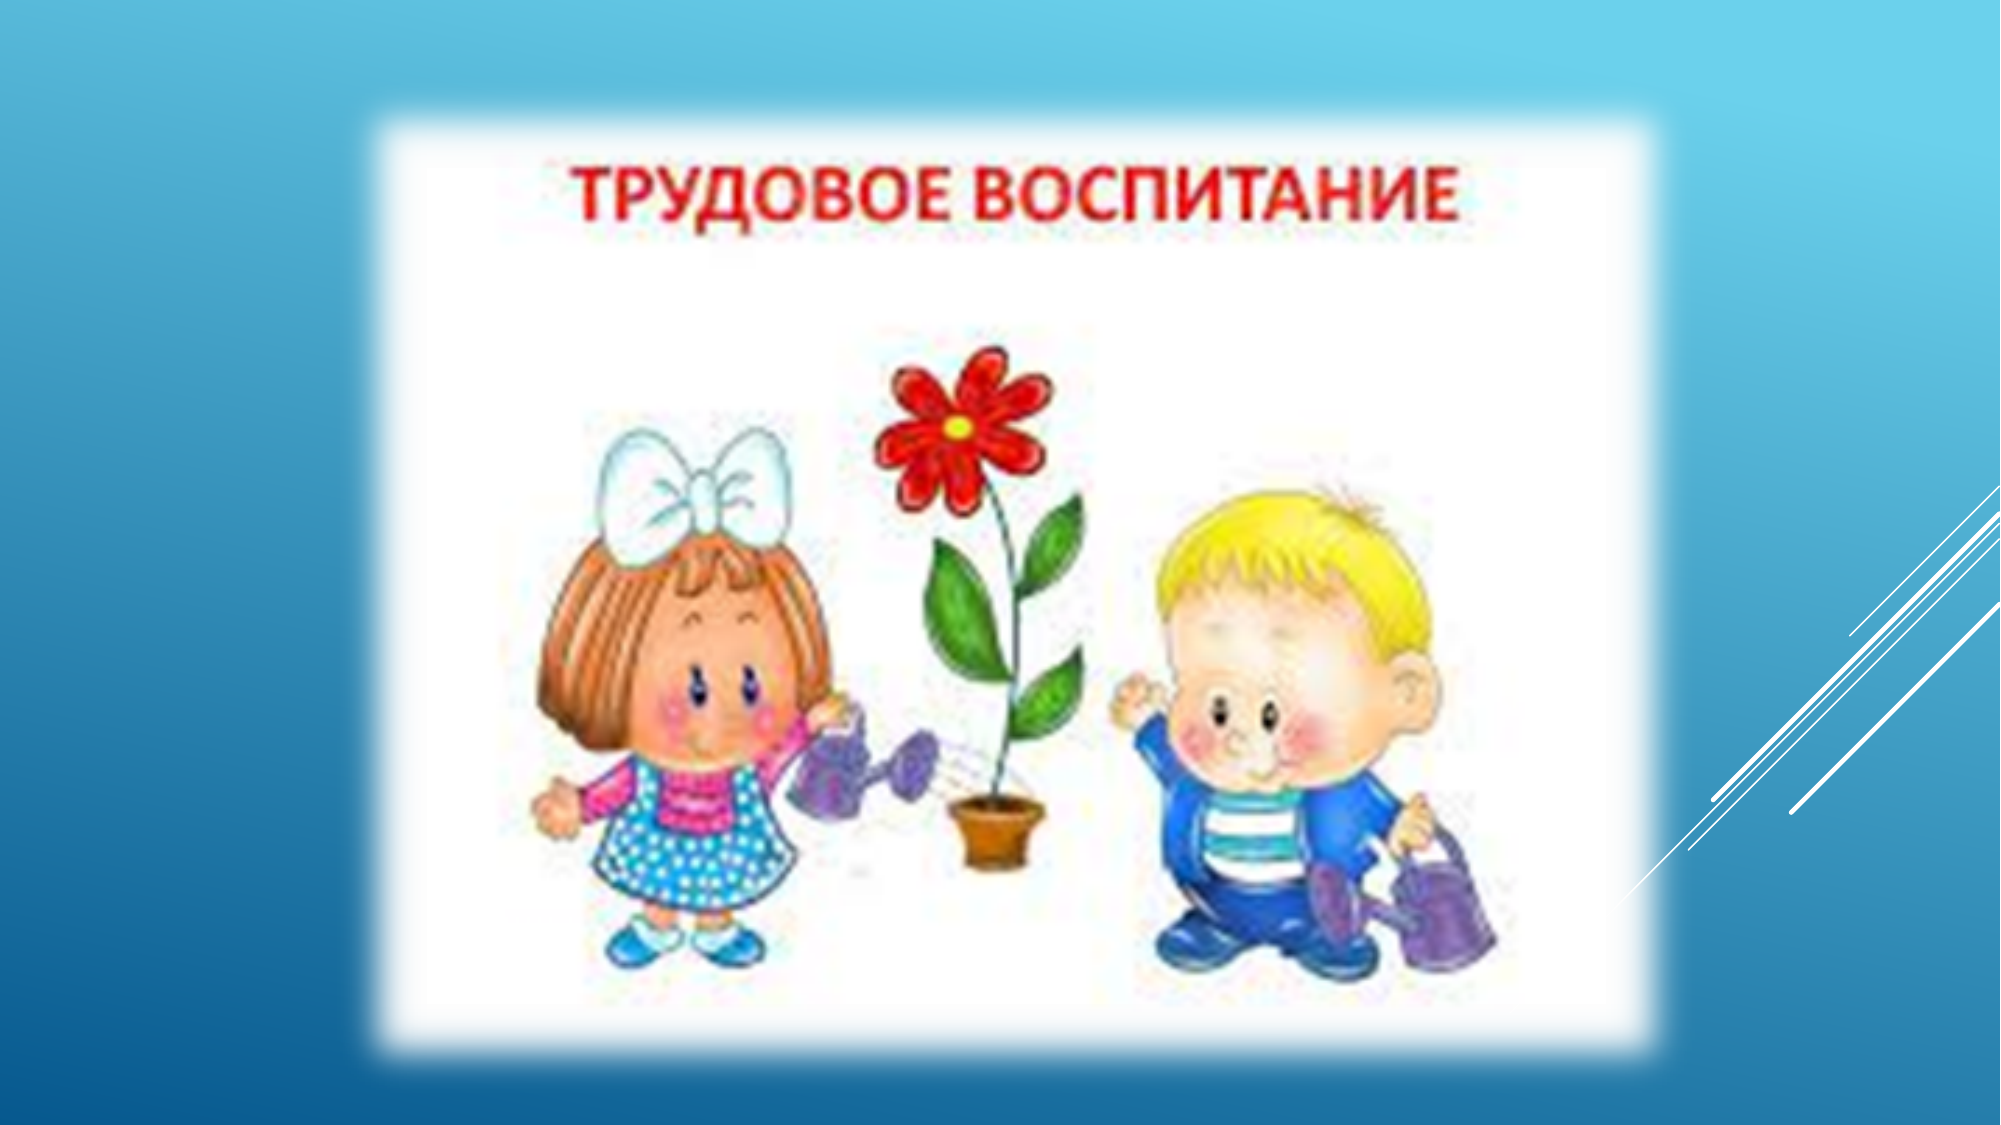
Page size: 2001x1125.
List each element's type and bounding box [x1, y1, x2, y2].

picture [331, 73, 1703, 1102]
